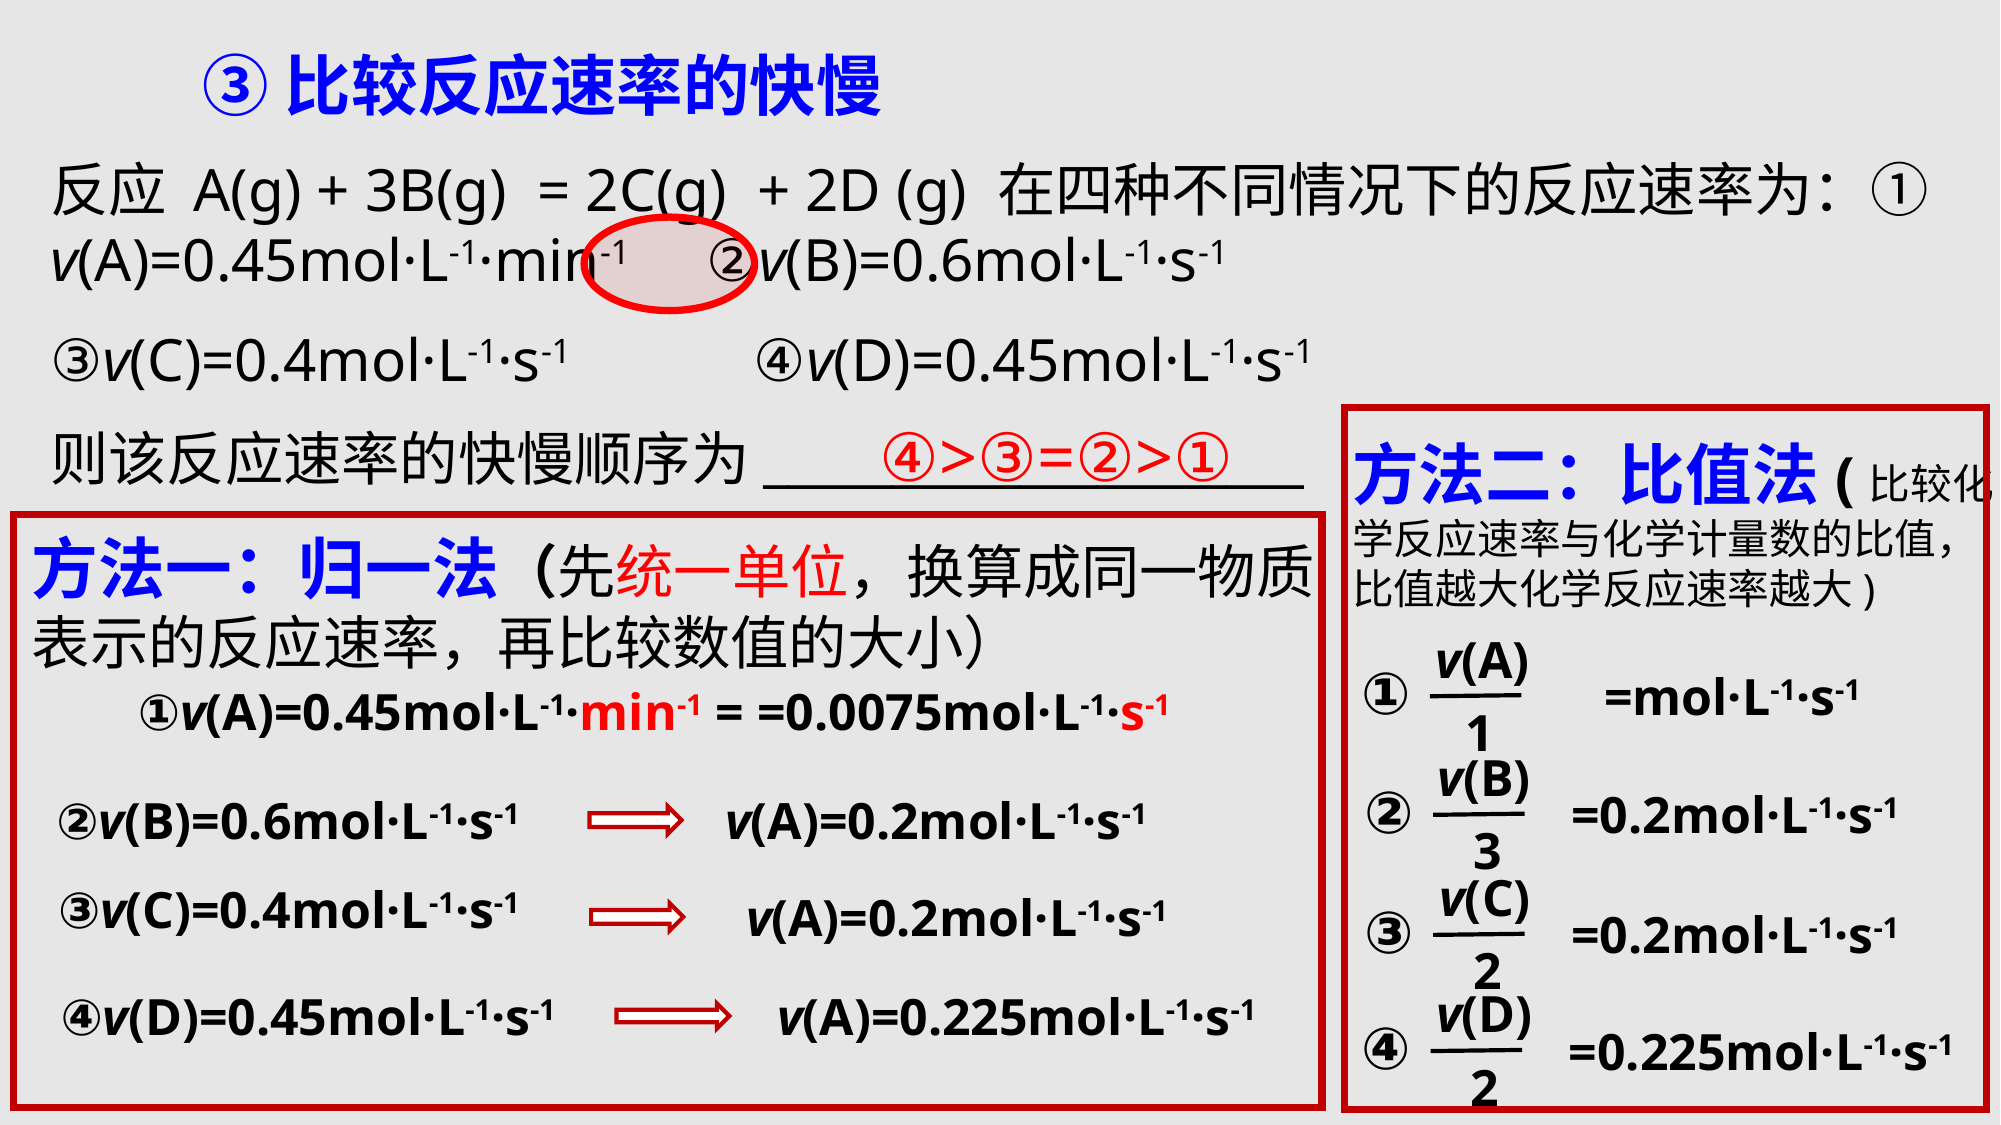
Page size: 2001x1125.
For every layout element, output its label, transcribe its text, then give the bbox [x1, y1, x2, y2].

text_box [1342, 407, 2000, 1110]
text_box [583, 216, 756, 312]
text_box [6, 514, 1341, 1108]
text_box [1342, 1110, 2000, 1125]
text_box ③比较反应速率的快慢 [187, 36, 899, 131]
text_box ④>③=②>① [864, 407, 1266, 502]
text_box 反应 A(g) + 3B(g) = 2C(g) + 2D (g) 在四种不同情况下的反应速率为：①v(A)=0.45mol·L-1·min-1 ②v(B)=0.6mol·L-1·s-1 ③v(C)=0.4mol·L-1·s-1 ④v(D)=0.45mol·L-1·s-1 则该反应速率的快慢顺序为_____________________ [35, 146, 1947, 500]
